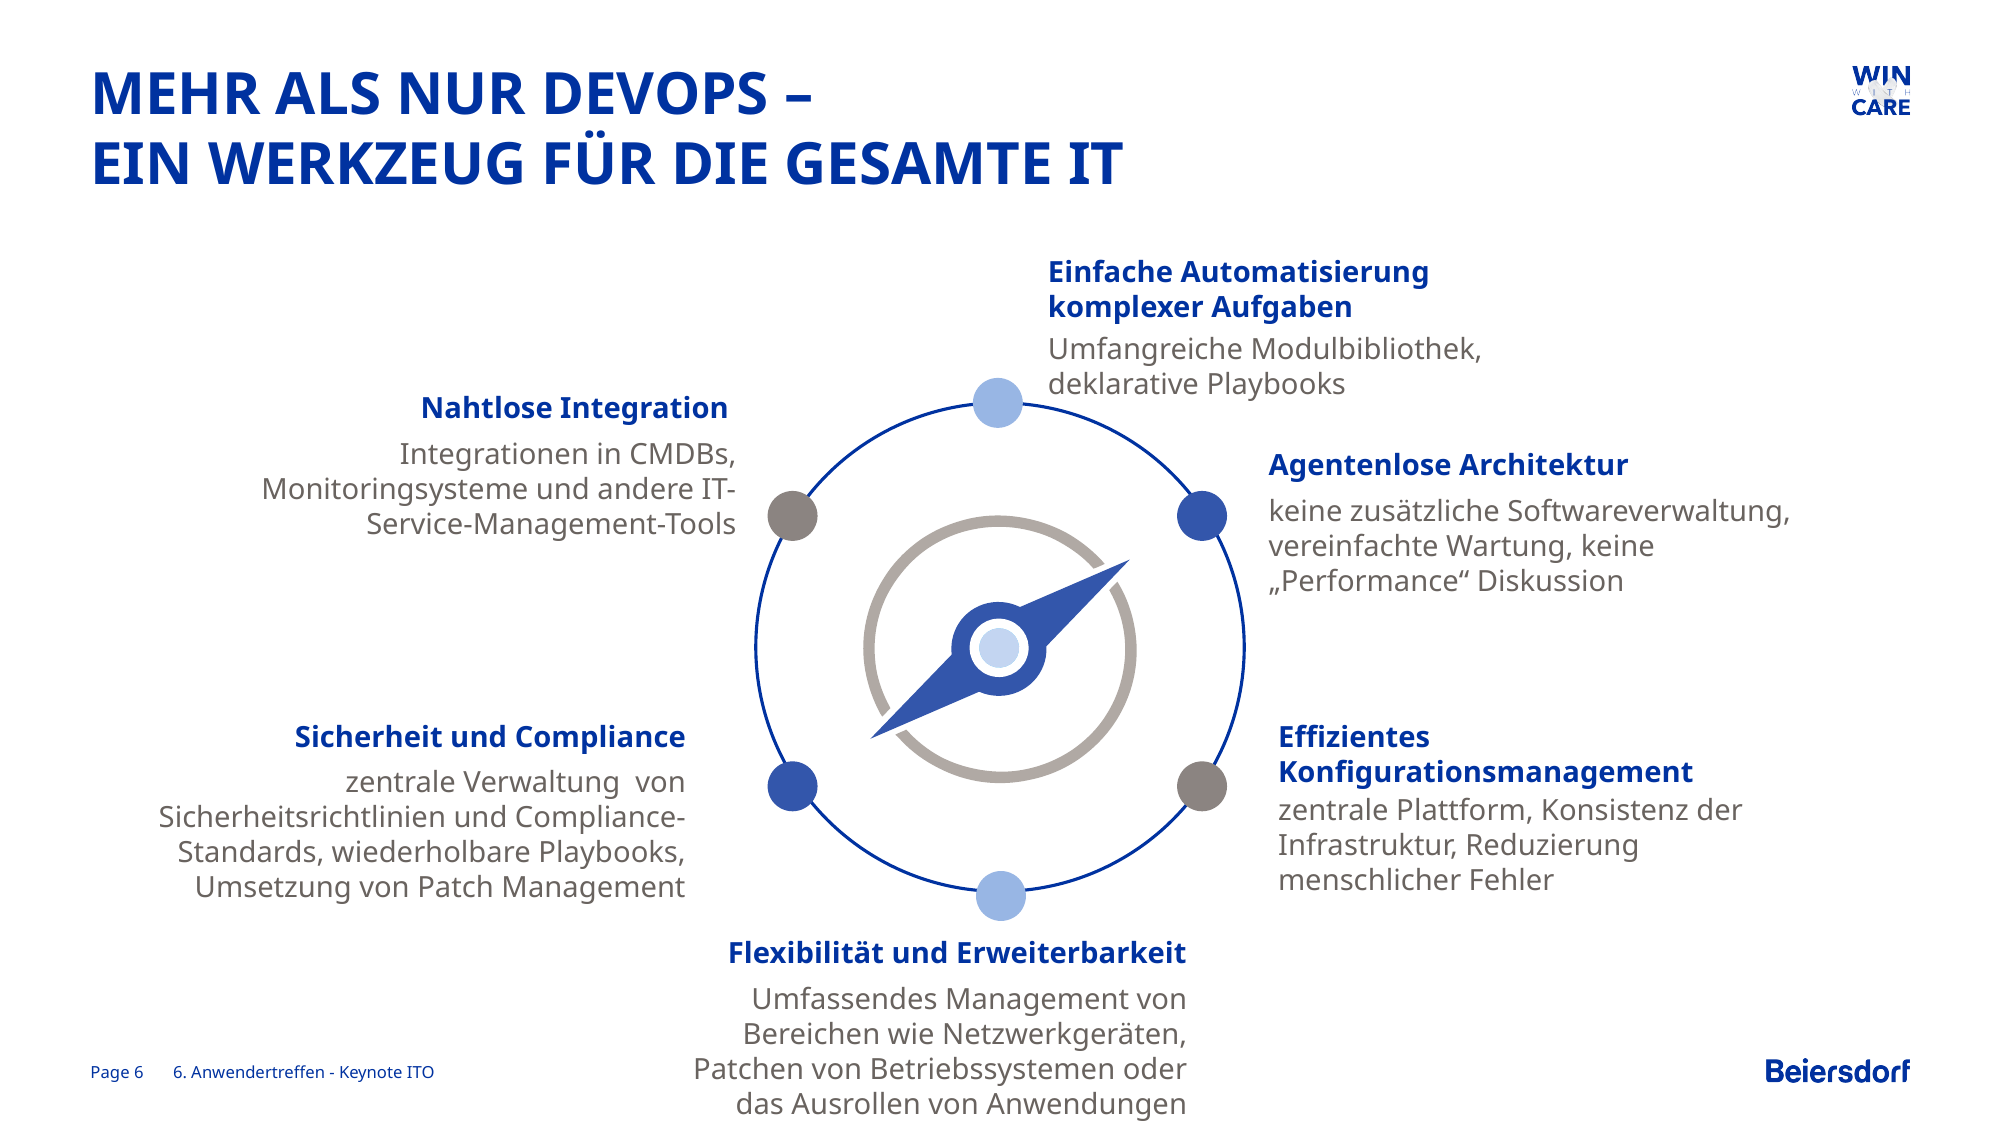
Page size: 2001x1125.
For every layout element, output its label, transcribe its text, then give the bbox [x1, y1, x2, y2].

slide_number Page 6 [90, 1058, 174, 1083]
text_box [139, 710, 701, 913]
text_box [1253, 439, 1815, 606]
picture [1848, 64, 1914, 117]
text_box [1033, 246, 1595, 409]
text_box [1263, 710, 1825, 906]
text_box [190, 382, 752, 549]
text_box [755, 377, 1245, 921]
picture [1766, 1058, 1910, 1083]
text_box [863, 515, 1137, 784]
footer 6. Anwendertreffen - Keynote ITO [174, 1058, 641, 1083]
title Mehr als nur DevOps – Ein Werkzeug für die gesamte IT [90, 125, 1508, 197]
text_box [641, 927, 1203, 1125]
